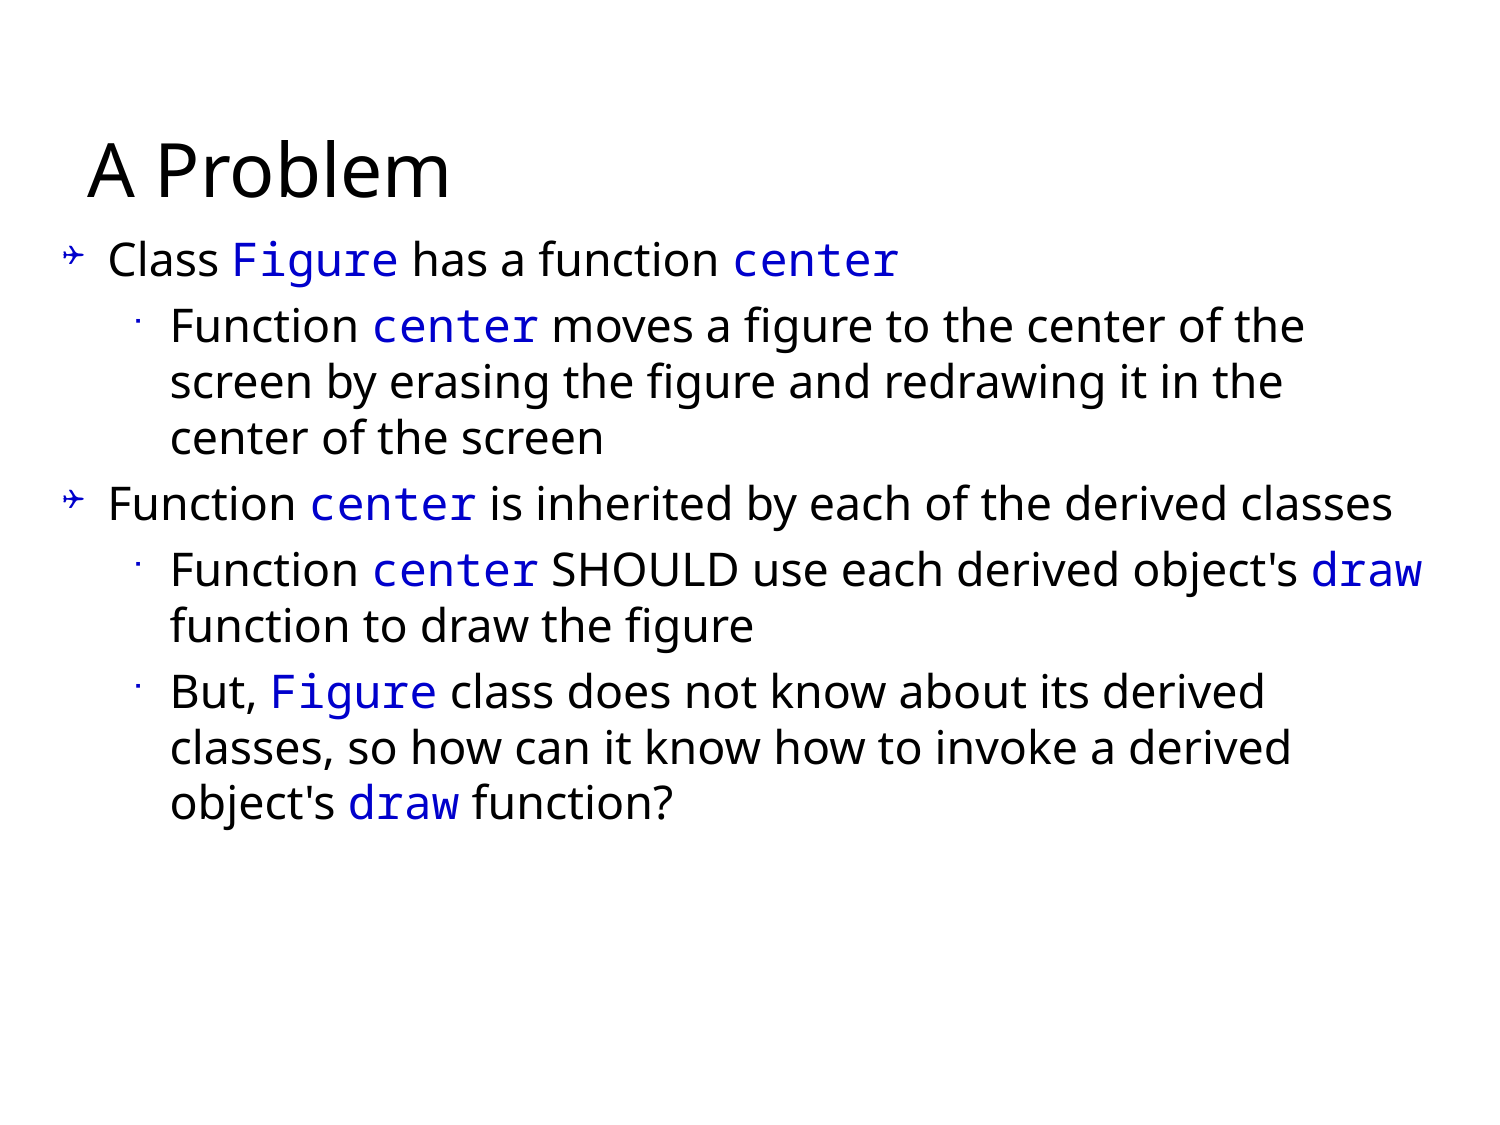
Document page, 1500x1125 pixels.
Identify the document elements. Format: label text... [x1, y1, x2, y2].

title A Problem [86, 49, 1451, 213]
list Class Figure has a function center Function center moves a figure to the center of the screen by erasing the figure and redrawing it in the center of the screen Function center is inherited by each of the derived classes Function center SHOULD use each derived object's draw function to draw the figure But, Figure class does not know about its derived classes, so how can it know how to invoke a derived object's draw function? [61, 229, 1424, 981]
